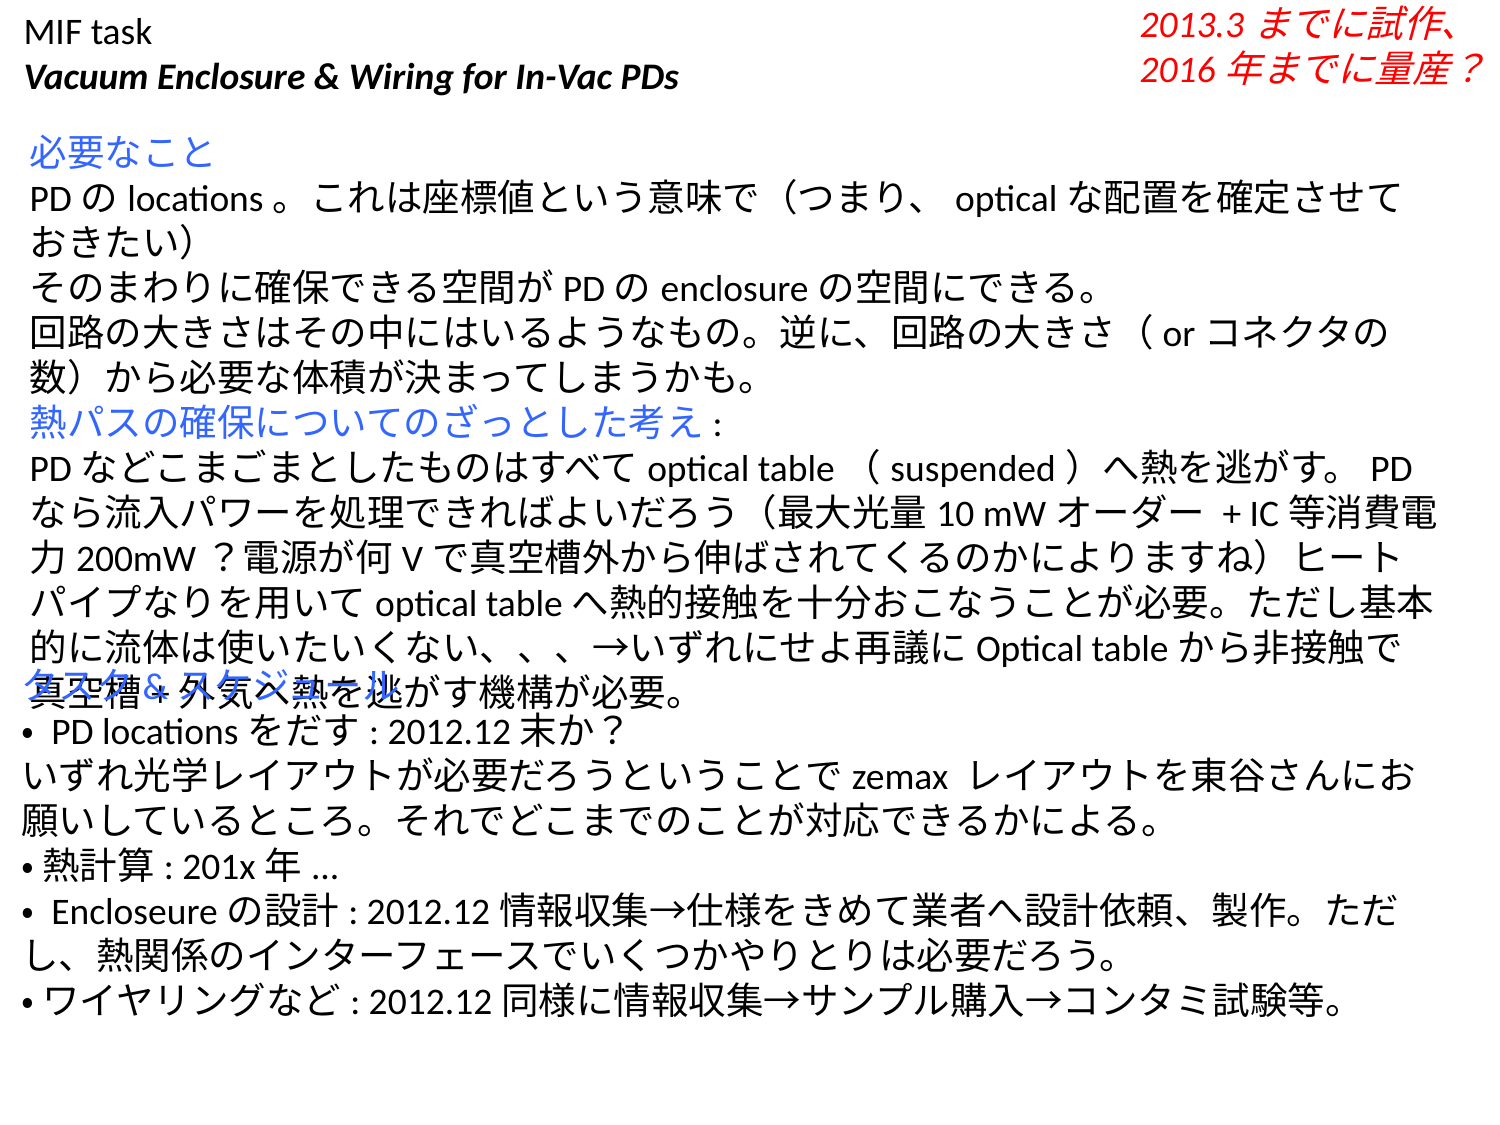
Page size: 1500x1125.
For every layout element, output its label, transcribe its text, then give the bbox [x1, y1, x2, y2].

text_box 2013.3までに試作、 2016年までに量産？ [1124, 0, 1500, 98]
text_box 必要なこと PDのlocations。これは座標値という意味で（つまり、opticalな配置を確定させておきたい） そのまわりに確保できる空間がPDのenclosureの空間にできる。 回路の大きさはその中にはいるようなもの。逆に、回路の大きさ（orコネクタの数）から必要な体積が決まってしまうかも。 熱パスの確保についてのざっとした考え: PDなどこまごまとしたものはすべてoptical table（suspended）へ熱を逃がす。PDなら流入パワーを処理できればよいだろう（最大光量10 mWオーダー + IC等消費電力200mW？電源が何Vで真空槽外から伸ばされてくるのかによりますね）ヒートパイプなりを用いてoptical tableへ熱的接触を十分おこなうことが必要。ただし基本的に流体は使いたいくない、、、→いずれにせよ再議にOptical tableから非接触で真空槽+外気へ熱を逃がす機構が必要。 [14, 121, 1455, 721]
text_box タスク&スケジュール ・ PD locationsをだす: 2012.12末か？ いずれ光学レイアウトが必要だろうということでzemax レイアウトを東谷さんにお願いしているところ。それでどこまでのことが対応できるかによる。 ・ 熱計算: 201x年... ・ Encloseureの設計: 2012.12情報収集→仕様をきめて業者へ設計依頼、製作。ただし、熱関係のインターフェースでいくつかやりとりは必要だろう。 ・ ワイヤリングなど: 2012.12同様に情報収集→サンプル購入→コンタミ試験等。 [6, 655, 1447, 1075]
text_box MIF task Vacuum Enclosure & Wiring for In-Vac PDs [8, 0, 695, 105]
